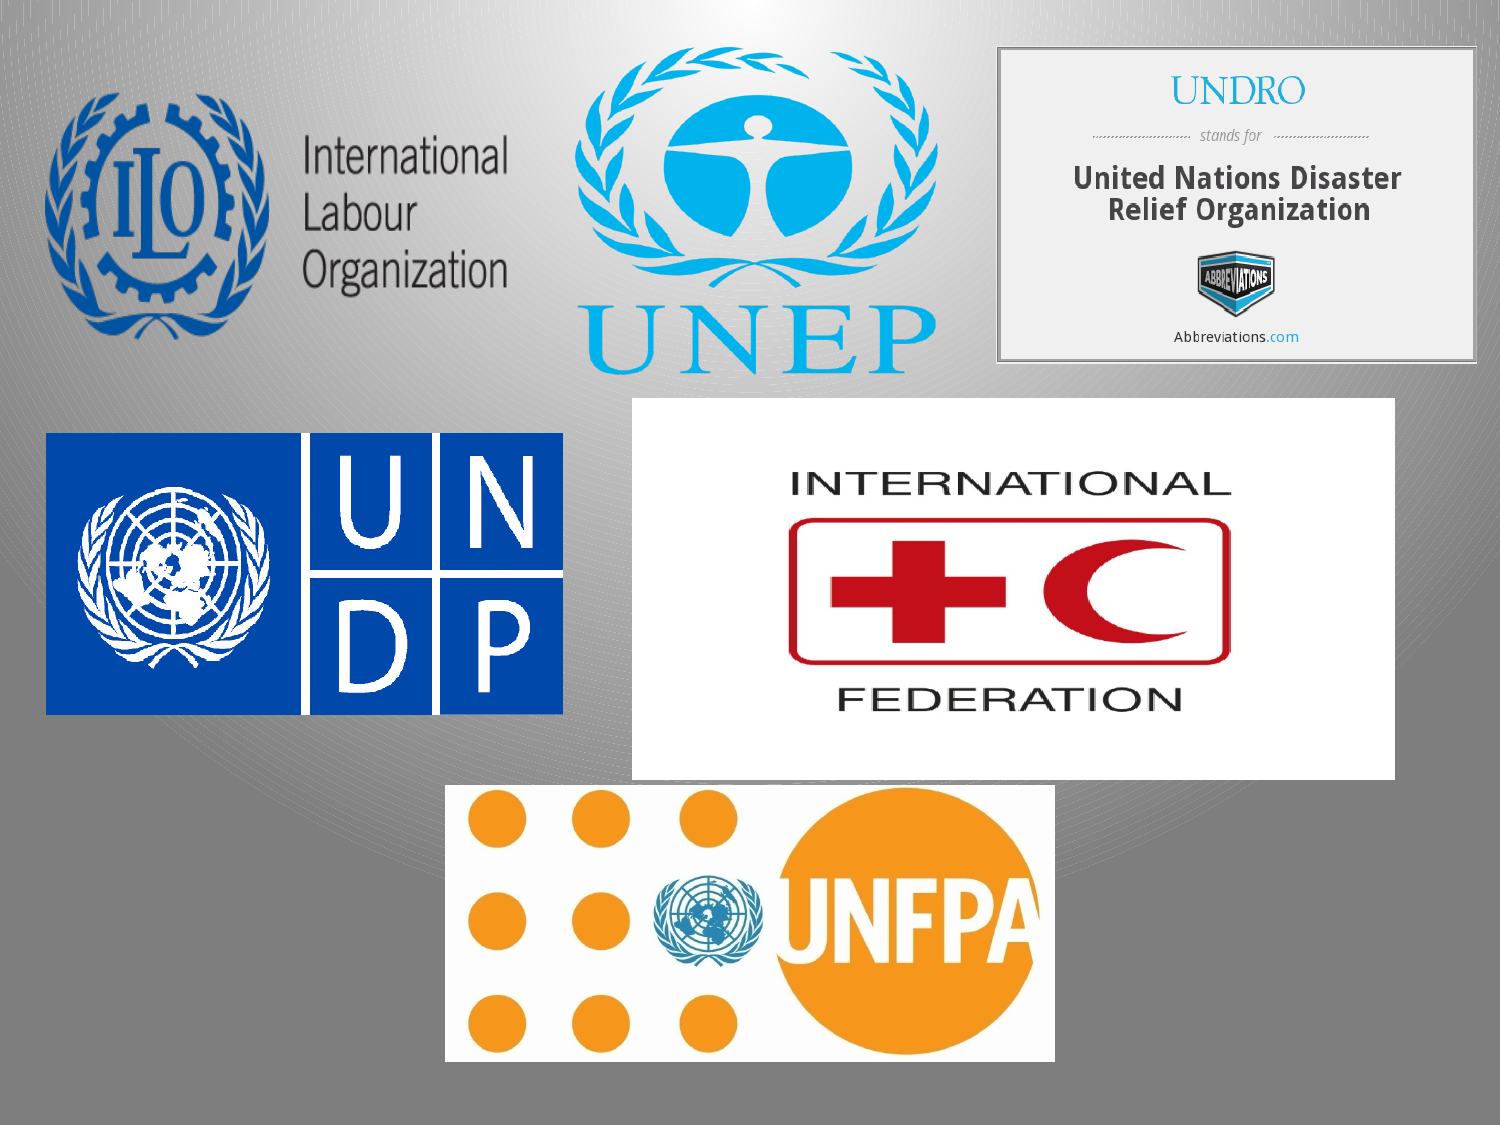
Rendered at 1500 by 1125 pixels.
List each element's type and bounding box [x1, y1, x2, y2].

picture [995, 46, 1477, 364]
picture [632, 398, 1395, 780]
picture [0, 0, 563, 716]
picture [573, 46, 938, 376]
picture [445, 784, 1055, 1063]
